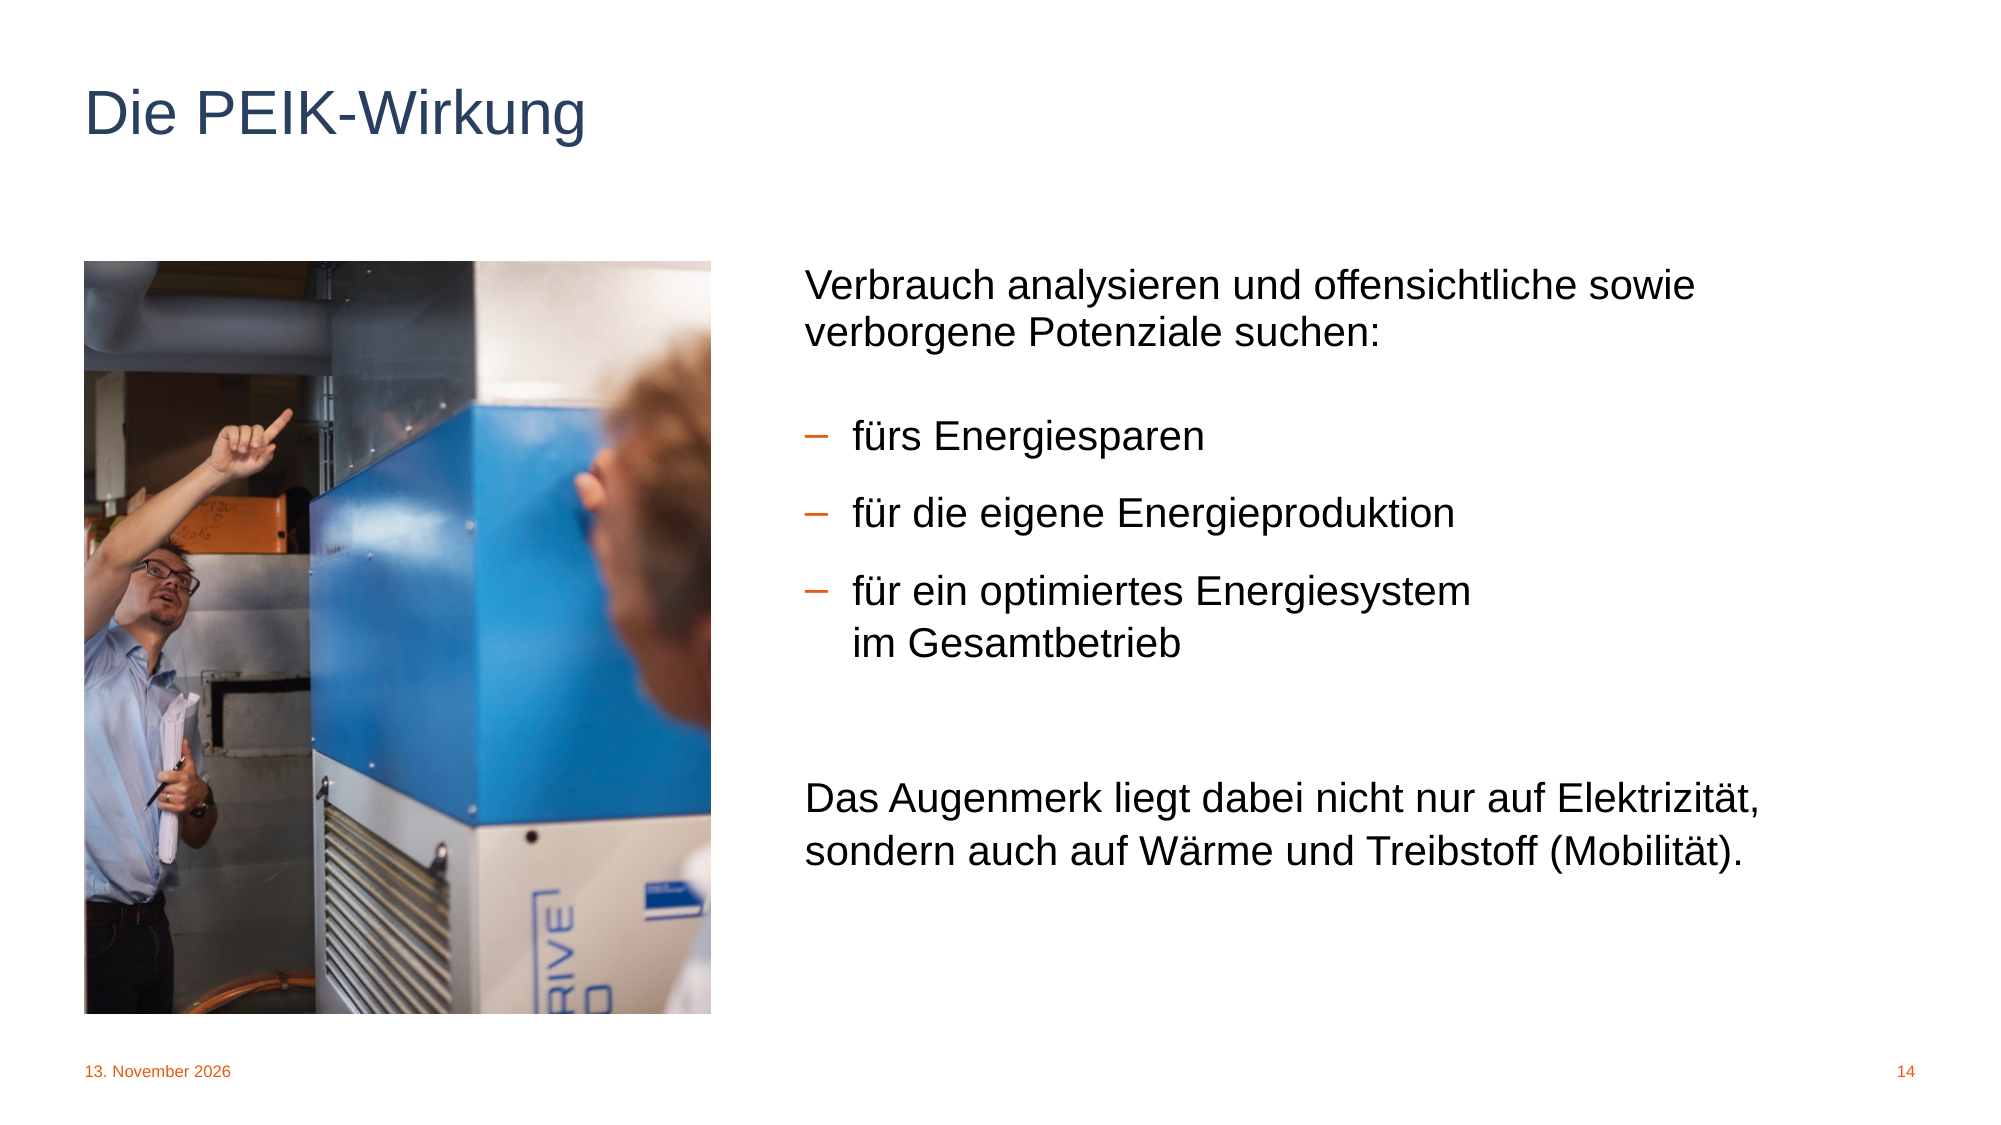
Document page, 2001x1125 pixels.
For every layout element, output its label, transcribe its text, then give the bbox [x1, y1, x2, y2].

slide_number 14 [1740, 1058, 1916, 1082]
picture [84, 261, 711, 1014]
title Die PEIK-Wirkung [84, 72, 1916, 203]
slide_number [84, 1058, 333, 1082]
list Verbrauch analysieren und offensichtliche sowie verborgene Potenziale suchen: fürs Energiesparen für die eigene Energieproduktion für ein optimiertes Energiesystem im Gesamtbetrieb Das Augenmerk liegt dabei nicht nur auf Elektrizität, sondern auch auf Wärme und Treibstoff (Mobilität). [805, 261, 1916, 1014]
